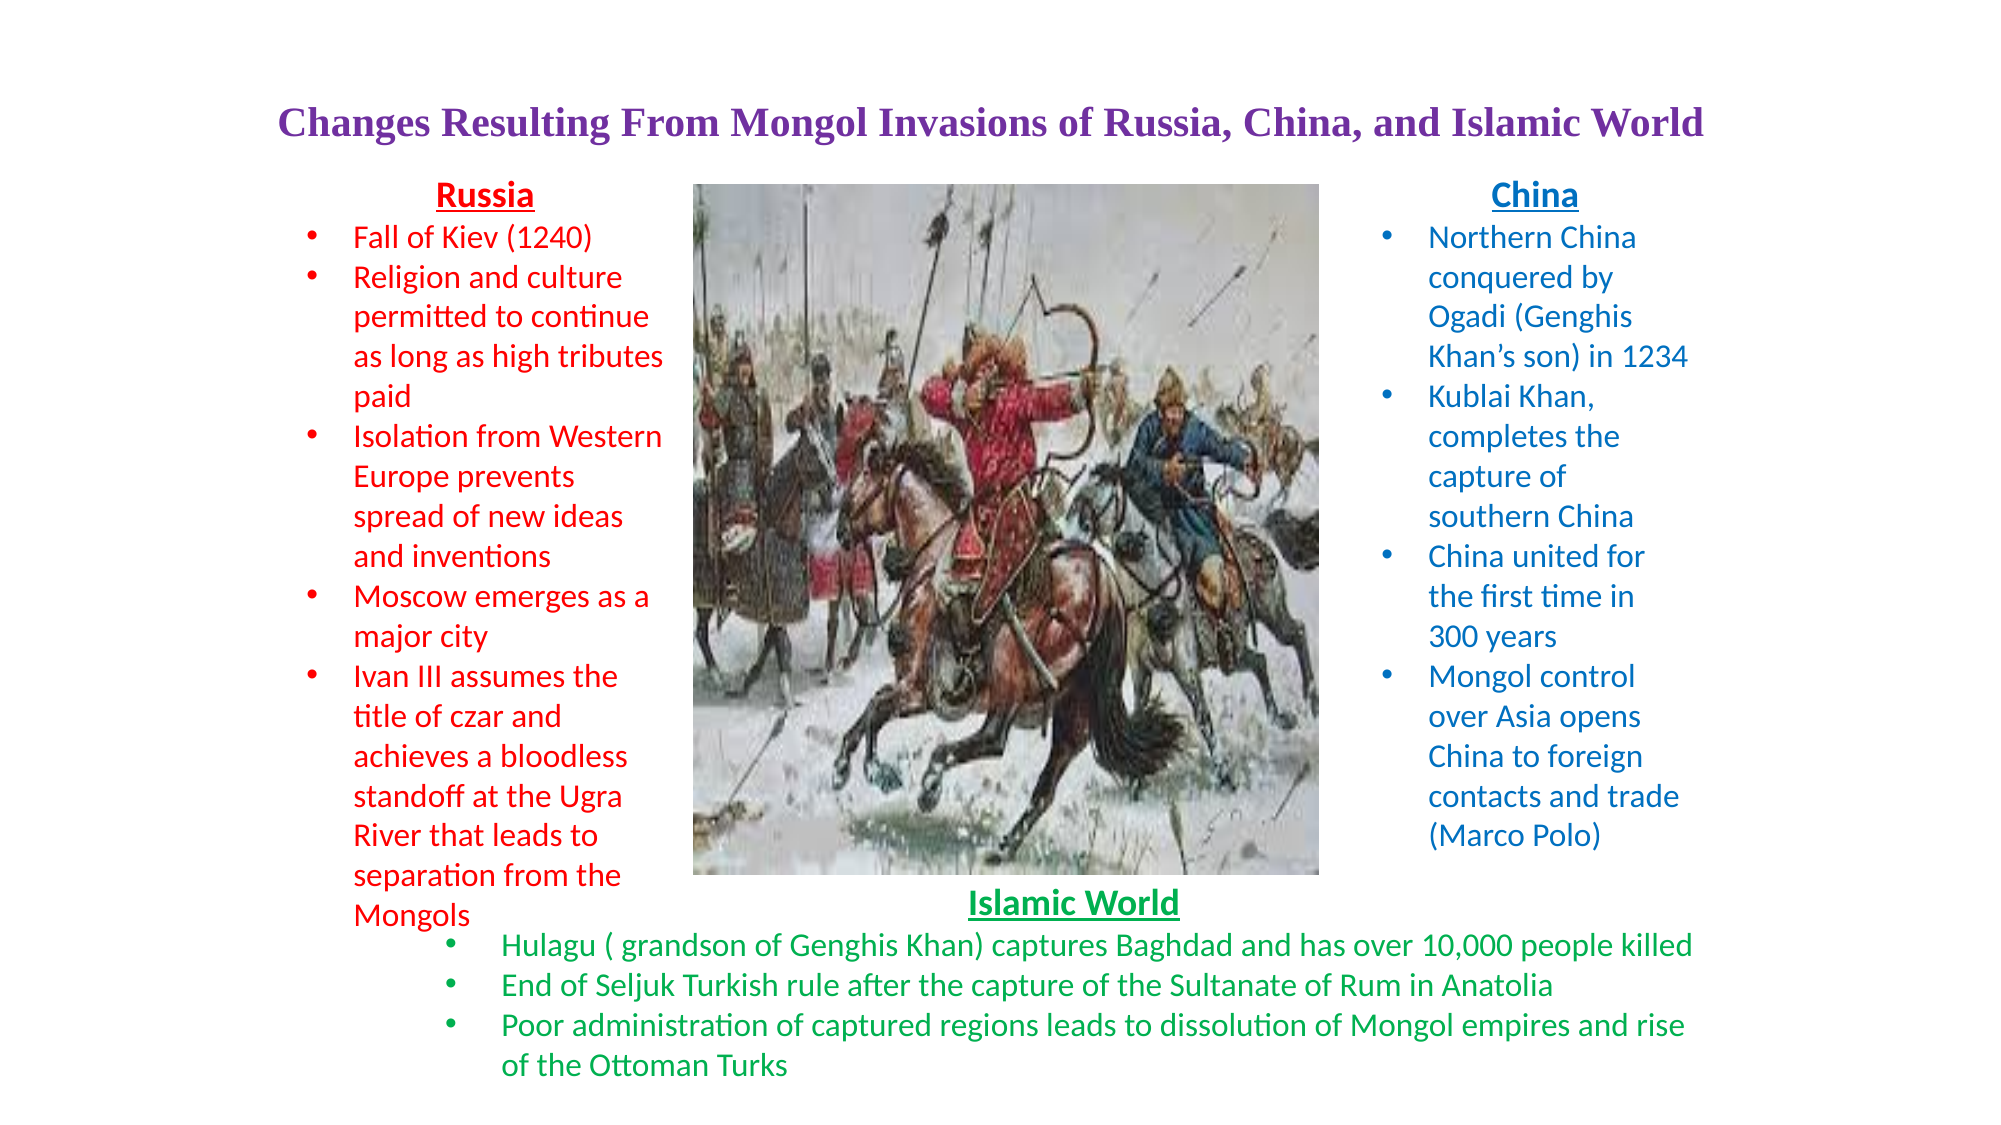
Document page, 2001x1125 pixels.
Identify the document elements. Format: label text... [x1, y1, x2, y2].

text_box Changes Resulting From Mongol Invasions of Russia, China, and Islamic World [262, 87, 1750, 153]
text_box China Northern China conquered by Ogadi (Genghis Khan’s son) in 1234 Kublai Khan, completes the capture of southern China China united for the first time in 300 years Mongol control over Asia opens China to foreign contacts and trade (Marco Polo) [1366, 162, 1705, 861]
text_box Islamic World Hulagu ( grandson of Genghis Khan) captures Baghdad and has over 10,000 people killed End of Seljuk Turkish rule after the capture of the Sultanate of Rum in Anatolia Poor administration of captured regions leads to dissolution of Mongol empires and rise of the Ottoman Turks [430, 870, 1718, 1091]
picture [693, 184, 1319, 875]
text_box Russia Fall of Kiev (1240) Religion and culture permitted to continue as long as high tributes paid Isolation from Western Europe prevents spread of new ideas and inventions Moscow emerges as a major city Ivan III assumes the title of czar and achieves a bloodless standoff at the Ugra River that leads to separation from the Mongols [291, 162, 680, 981]
